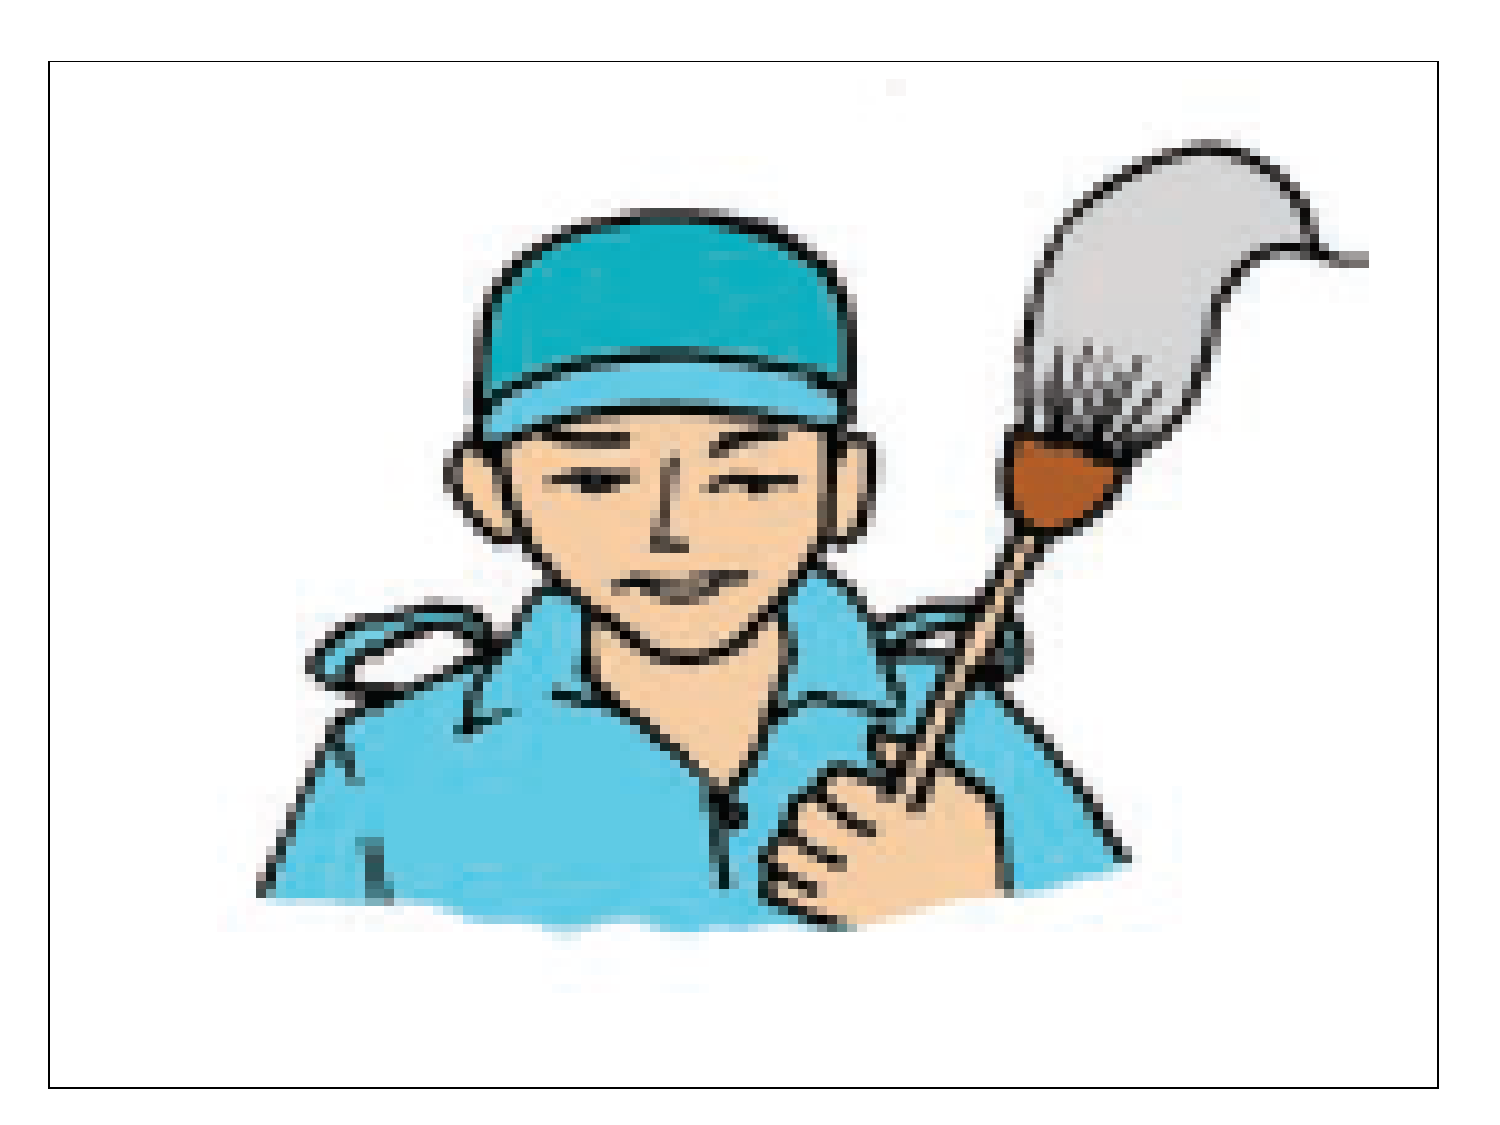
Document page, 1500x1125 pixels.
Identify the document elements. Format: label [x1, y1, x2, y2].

picture [49, 62, 1438, 1088]
